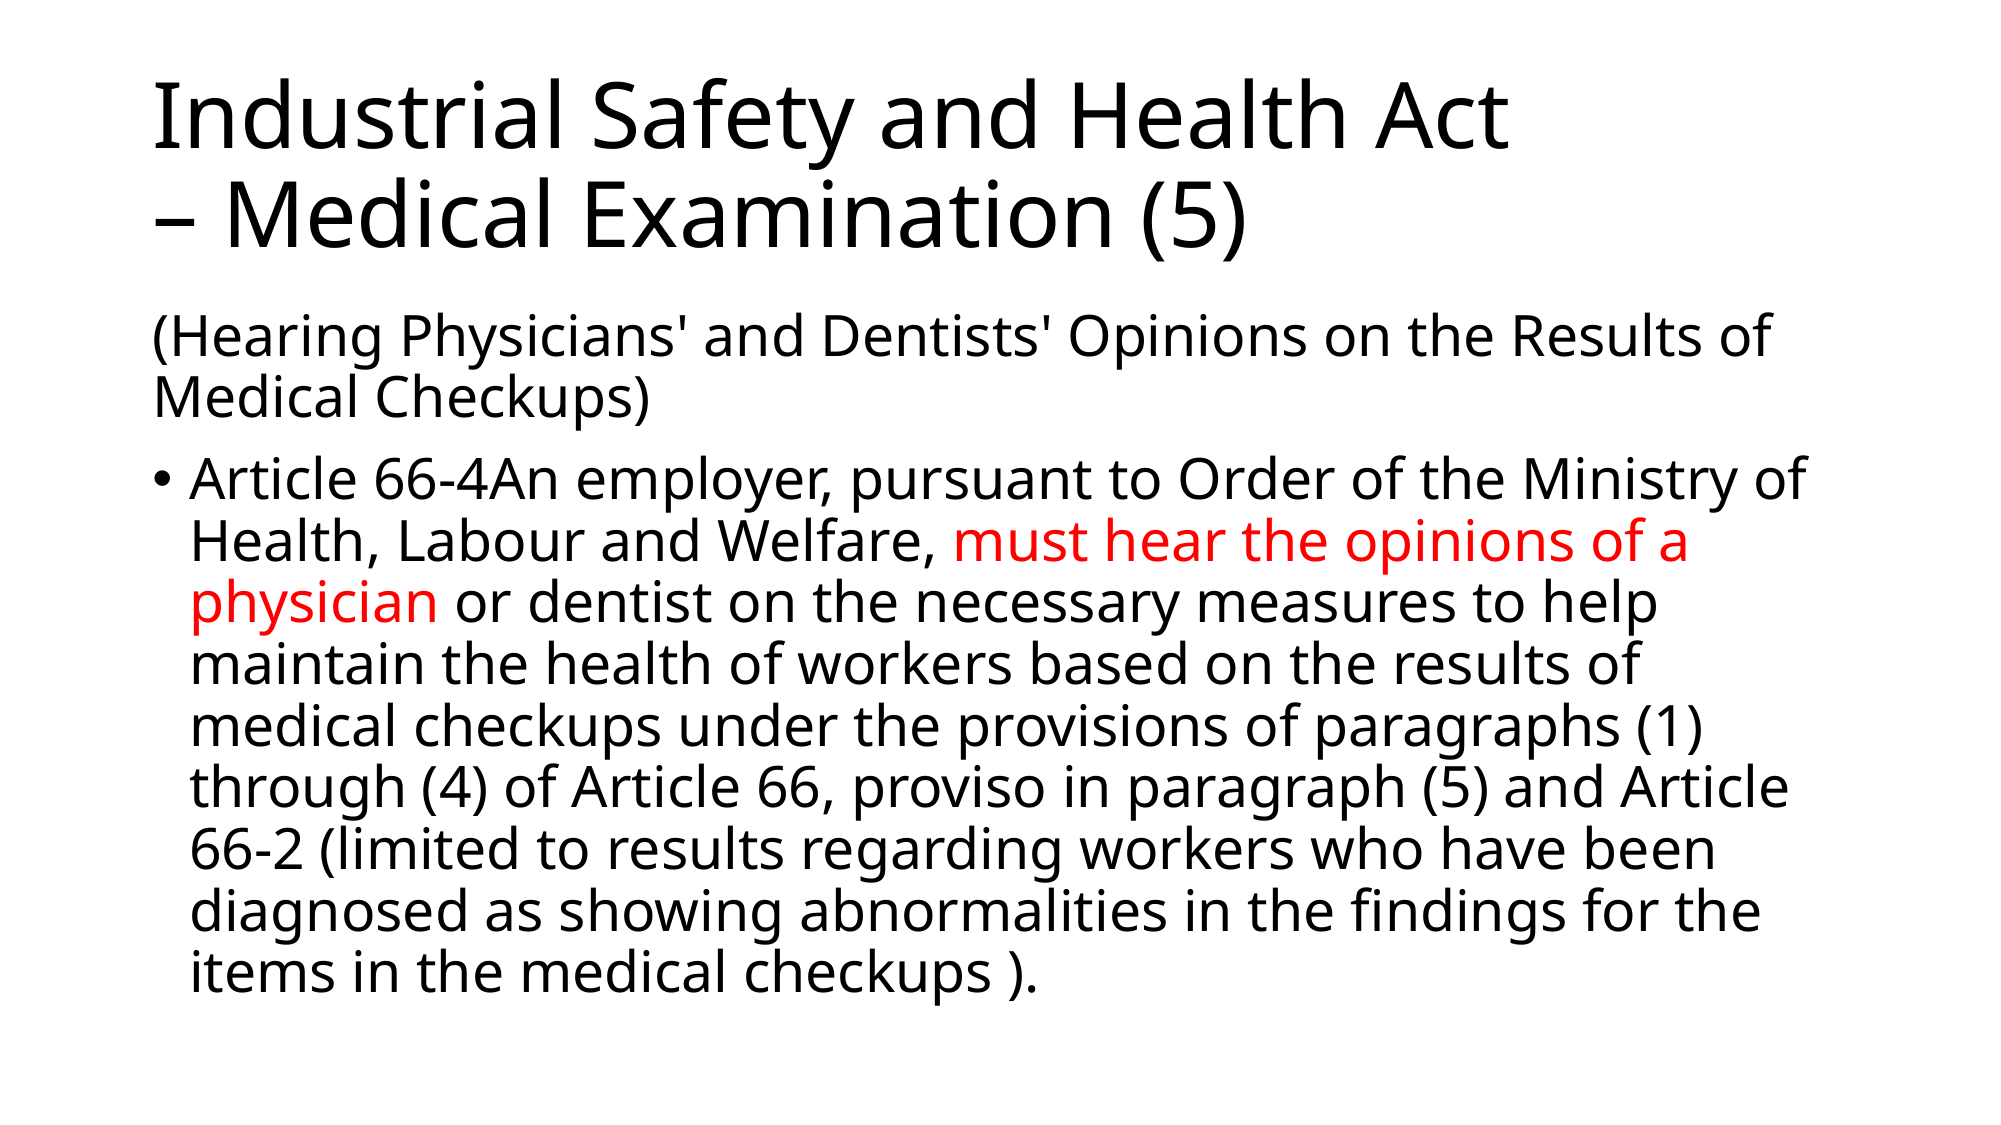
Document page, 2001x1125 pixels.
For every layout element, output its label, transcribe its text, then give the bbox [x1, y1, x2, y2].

list (Hearing Physicians' and Dentists' Opinions on the Results of Medical Checkups) Article 66-4An employer, pursuant to Order of the Ministry of Health, Labour and Welfare, must hear the opinions of a physician or dentist on the necessary measures to help maintain the health of workers based on the results of medical checkups under the provisions of paragraphs (1) through (4) of Article 66, proviso in paragraph (5) and Article 66-2 (limited to results regarding workers who have been diagnosed as showing abnormalities in the findings for the items in the medical checkups ). [137, 299, 1863, 1014]
title Industrial Safety and Health Act – Medical Examination (5) [137, 59, 1863, 278]
